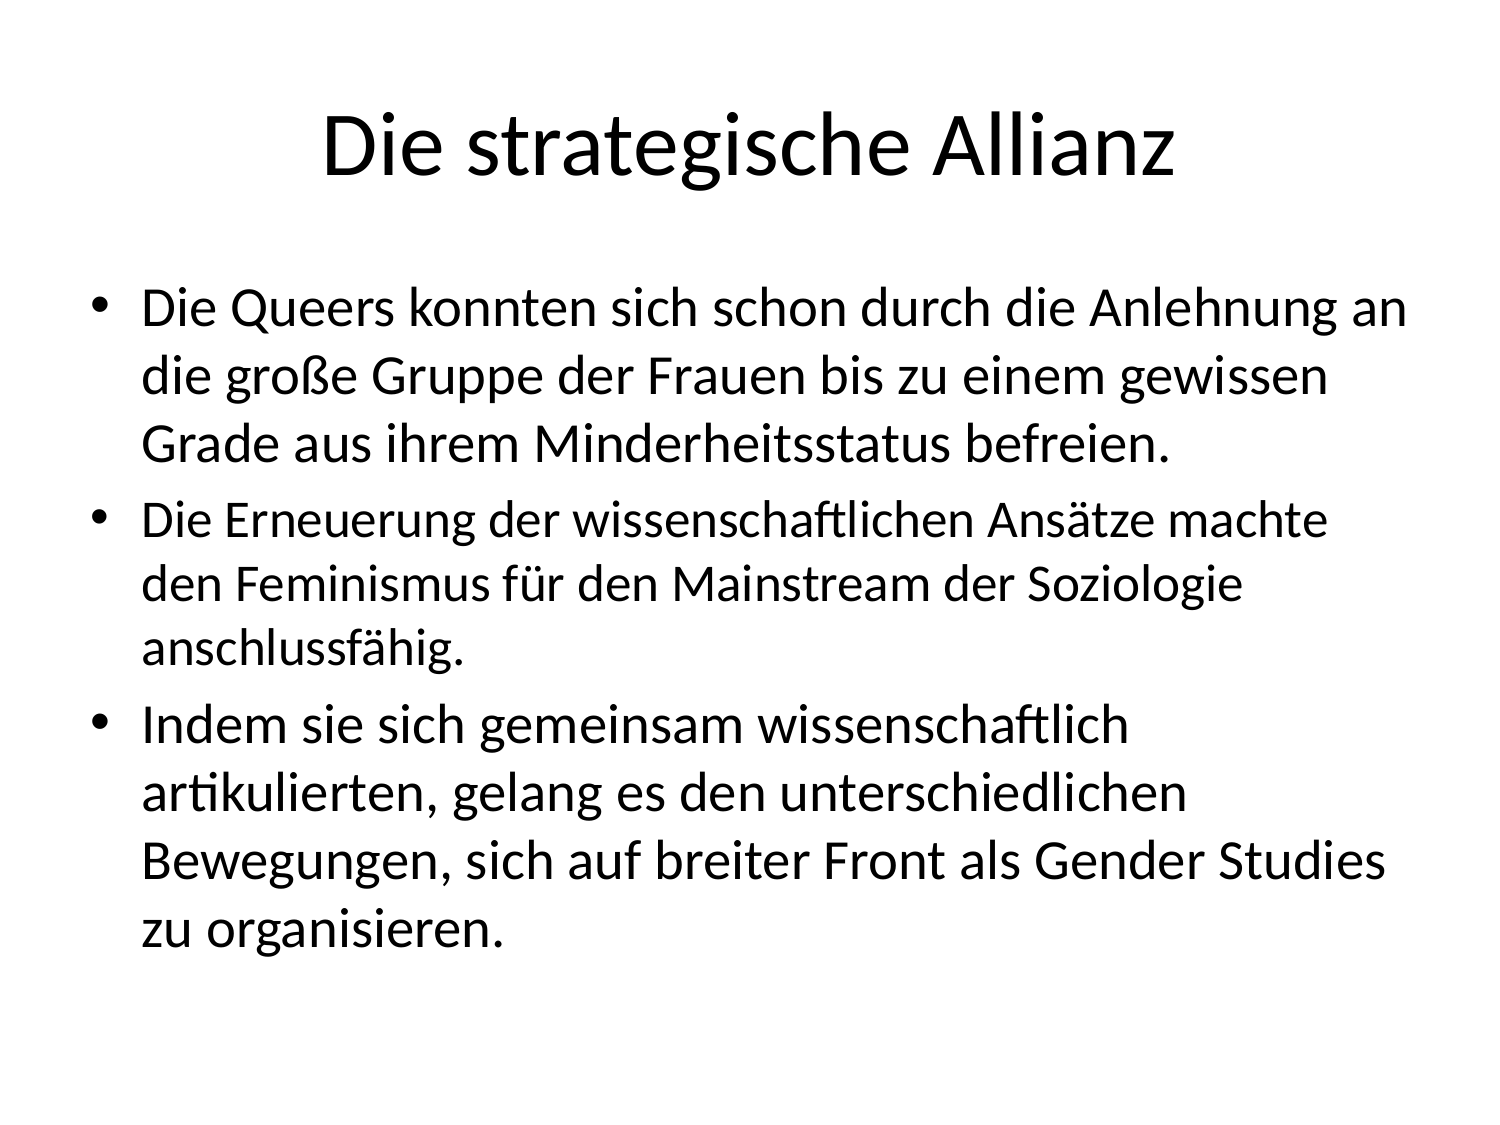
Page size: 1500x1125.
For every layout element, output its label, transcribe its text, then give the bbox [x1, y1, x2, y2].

list Die Queers konnten sich schon durch die Anlehnung an die große Gruppe der Frauen bis zu einem gewissen Grade aus ihrem Minderheitsstatus befreien. Die Erneuerung der wissenschaftlichen Ansätze machte den Feminismus für den Mainstream der Soziologie anschlussfähig. Indem sie sich gemeinsam wissenschaftlich artikulierten, gelang es den unterschiedlichen Bewegungen, sich auf breiter Front als Gender Studies zu organisieren. [75, 262, 1425, 1005]
title Die strategische Allianz [75, 45, 1425, 233]
